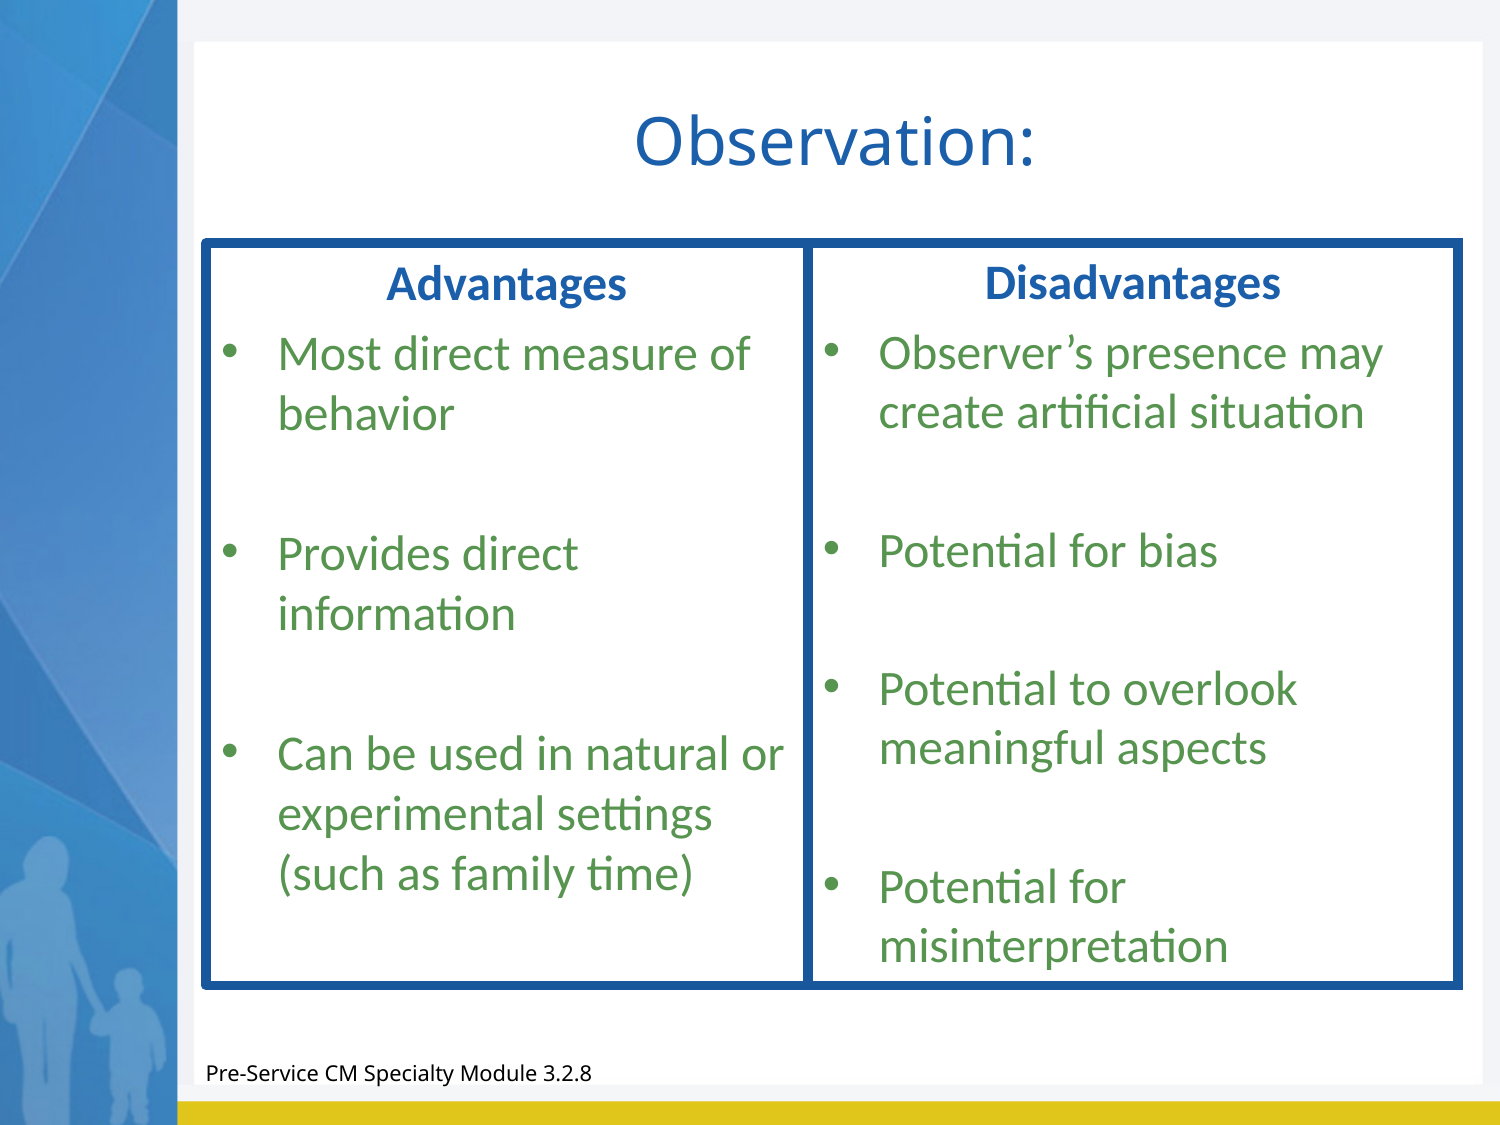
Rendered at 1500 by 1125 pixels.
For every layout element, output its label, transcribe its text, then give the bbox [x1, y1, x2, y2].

title Observation: [263, 45, 1425, 233]
text_box Pre-Service CM Specialty Module 3.2.8 [190, 1052, 640, 1103]
picture [0, 0, 1500, 1125]
text_box [177, 1050, 626, 1100]
list Disadvantages Observer’s presence may create artificial situation Potential for bias Potential to overlook meaningful aspects Potential for misinterpretation [807, 243, 1458, 986]
list Advantages Most direct measure of behavior Provides direct information Can be used in natural or experimental settings (such as family time) [205, 243, 807, 986]
